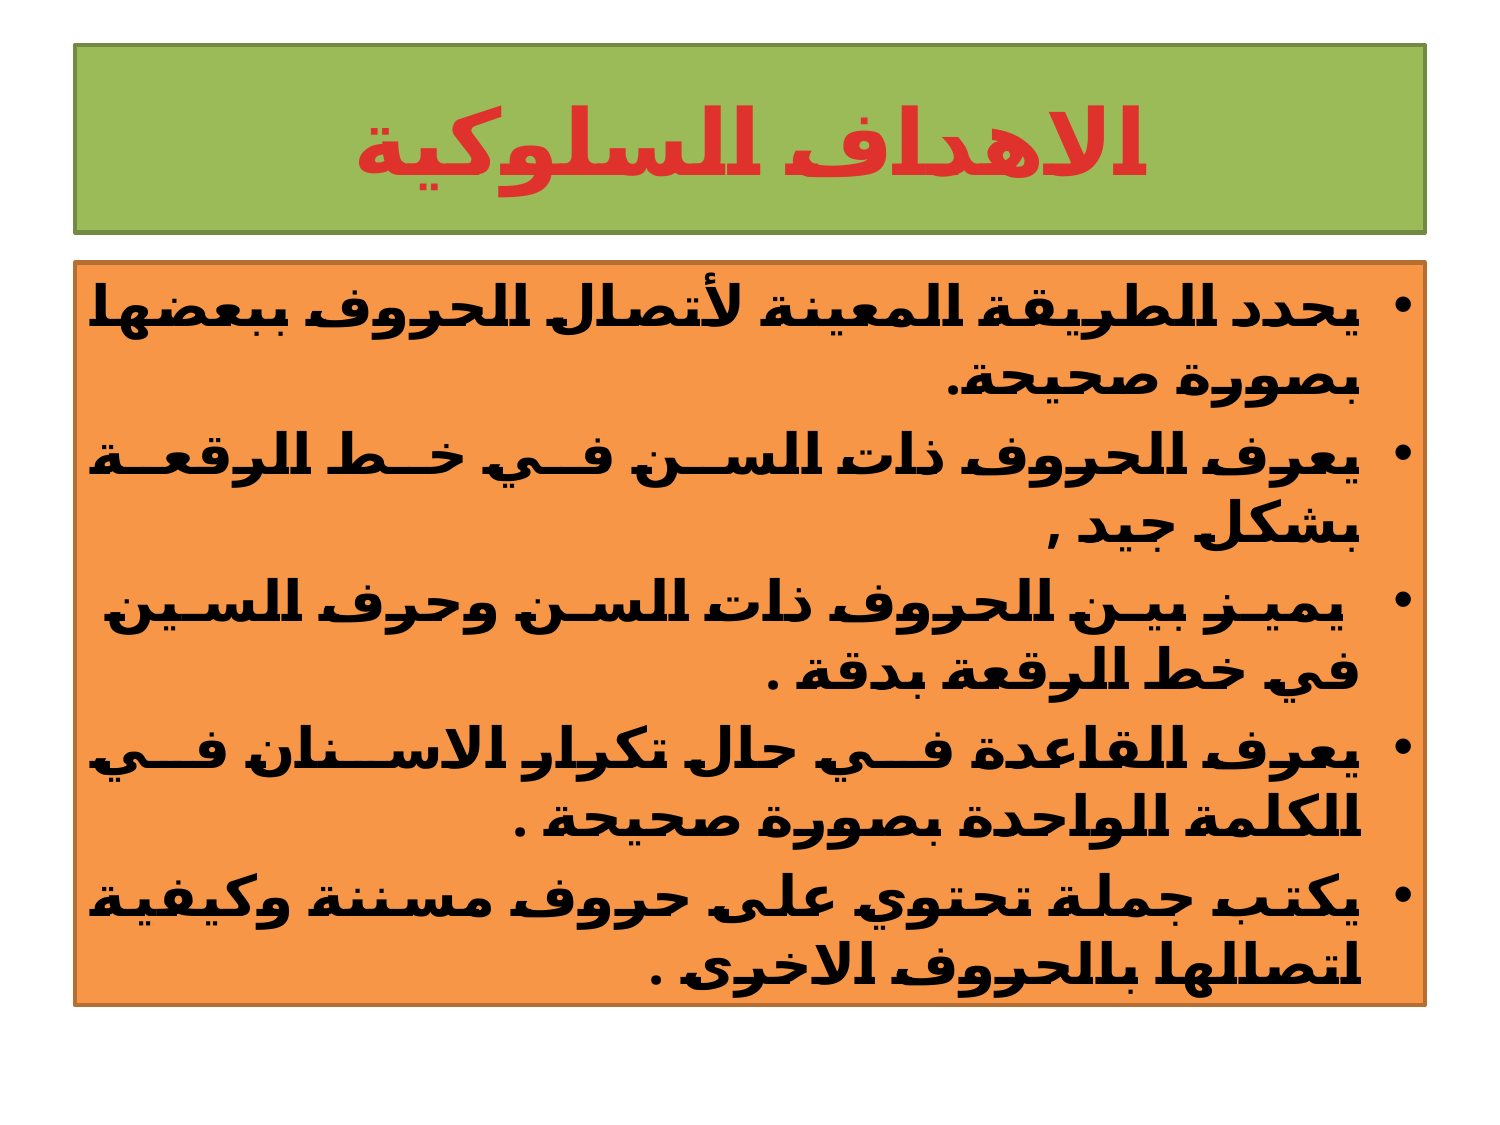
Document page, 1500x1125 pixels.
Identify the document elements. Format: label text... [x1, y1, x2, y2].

list يحدد الطريقة المعينة لأتصال الحروف ببعضها بصورة صحيحة. يعرف الحروف ذات السن في خط الرقعة بشكل جيد , يميز بين الحروف ذات السن وحرف السين في خط الرقعة بدقة . يعرف القاعدة في حال تكرار الاسنان في الكلمة الواحدة بصورة صحيحة . يكتب جملة تحتوي على حروف مسننة وكيفية اتصالها بالحروف الاخرى . [73, 260, 1427, 1007]
title الاهداف السلوكية [73, 43, 1427, 235]
